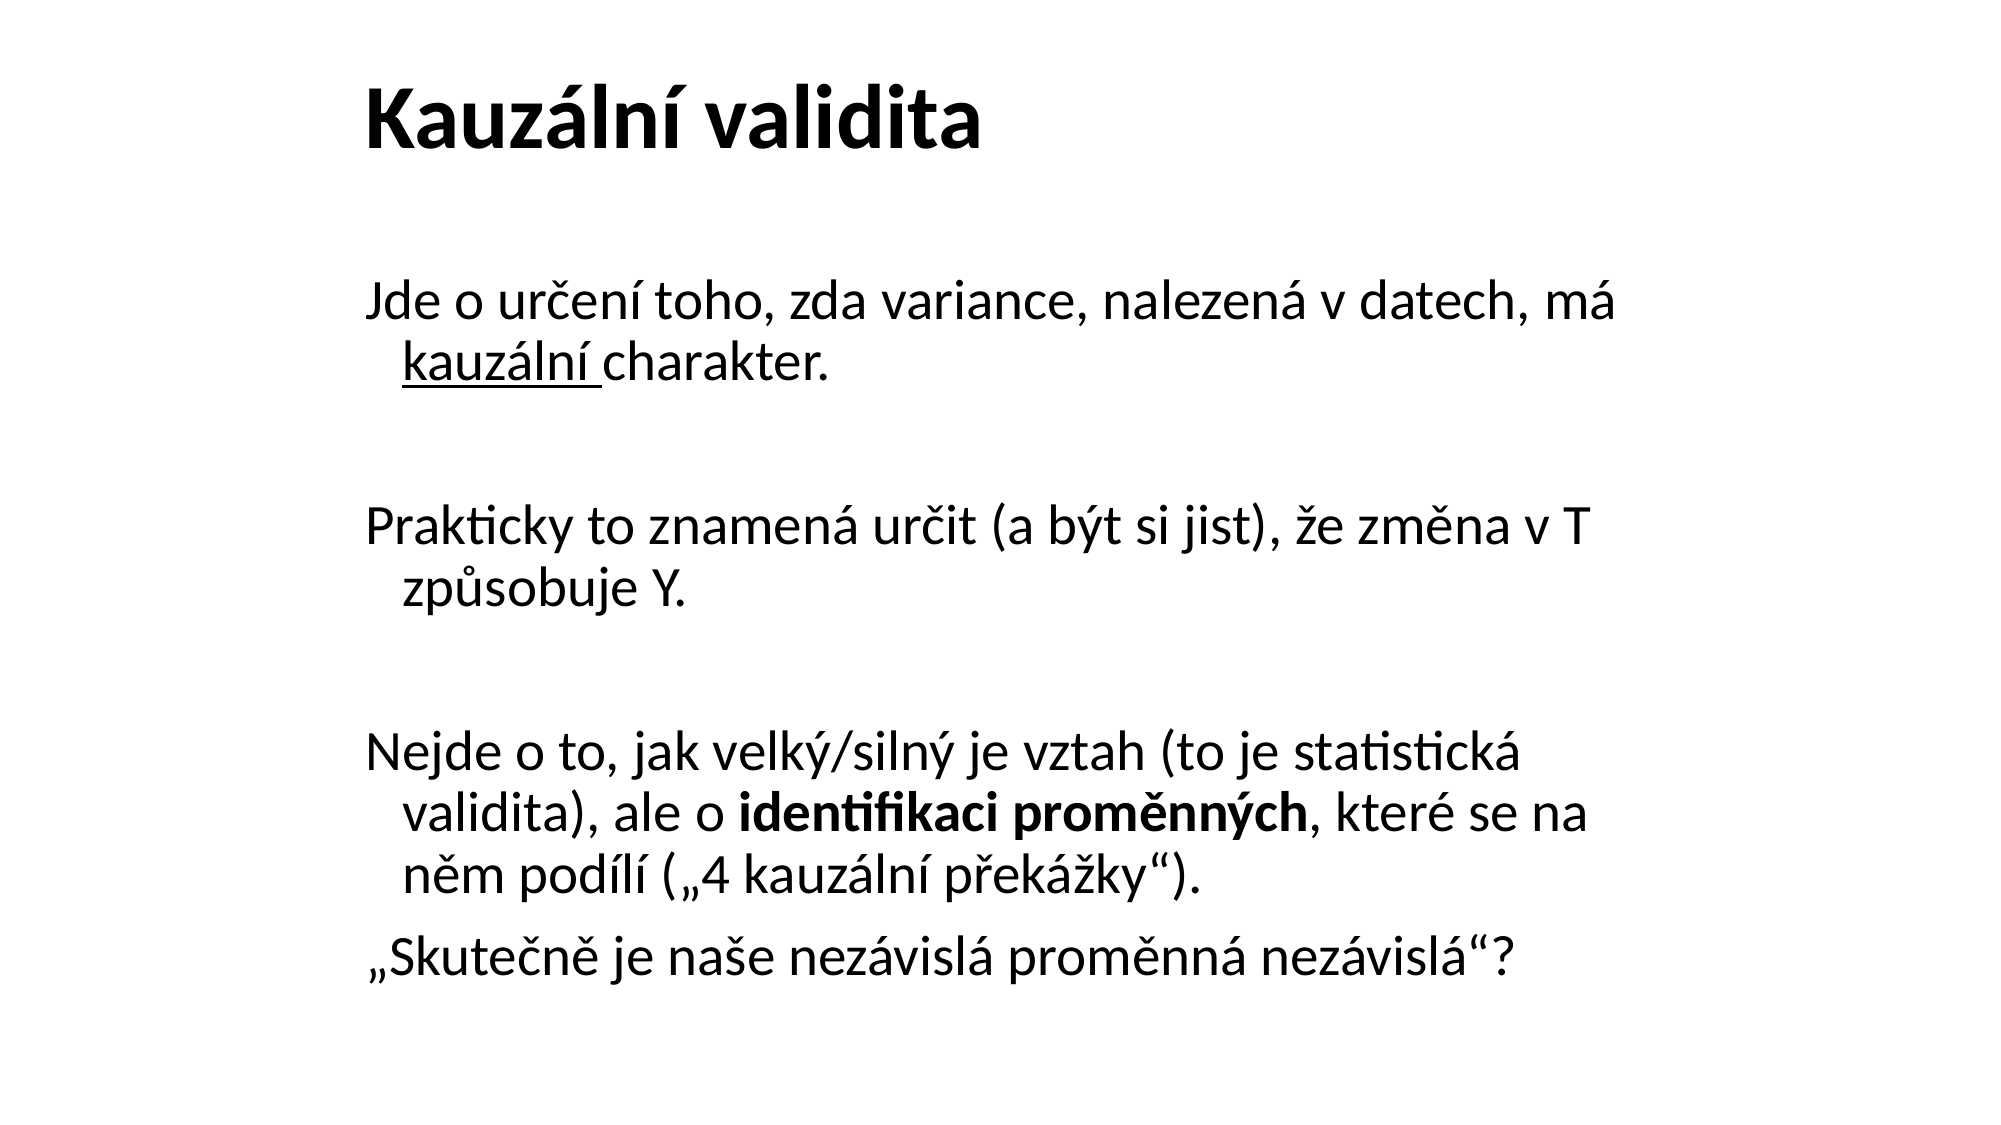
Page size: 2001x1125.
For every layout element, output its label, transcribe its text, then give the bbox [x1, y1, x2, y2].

title Kauzální validita [350, 37, 1688, 200]
list Jde o určení toho, zda variance, nalezená v datech, má kauzální charakter. Prakticky to znamená určit (a být si jist), že změna v T způsobuje Y. Nejde o to, jak velký/silný je vztah (to je statistická validita), ale o identifikaci proměnných, které se na něm podílí („4 kauzální překážky“). „Skutečně je naše nezávislá proměnná nezávislá“? [350, 262, 1688, 1000]
